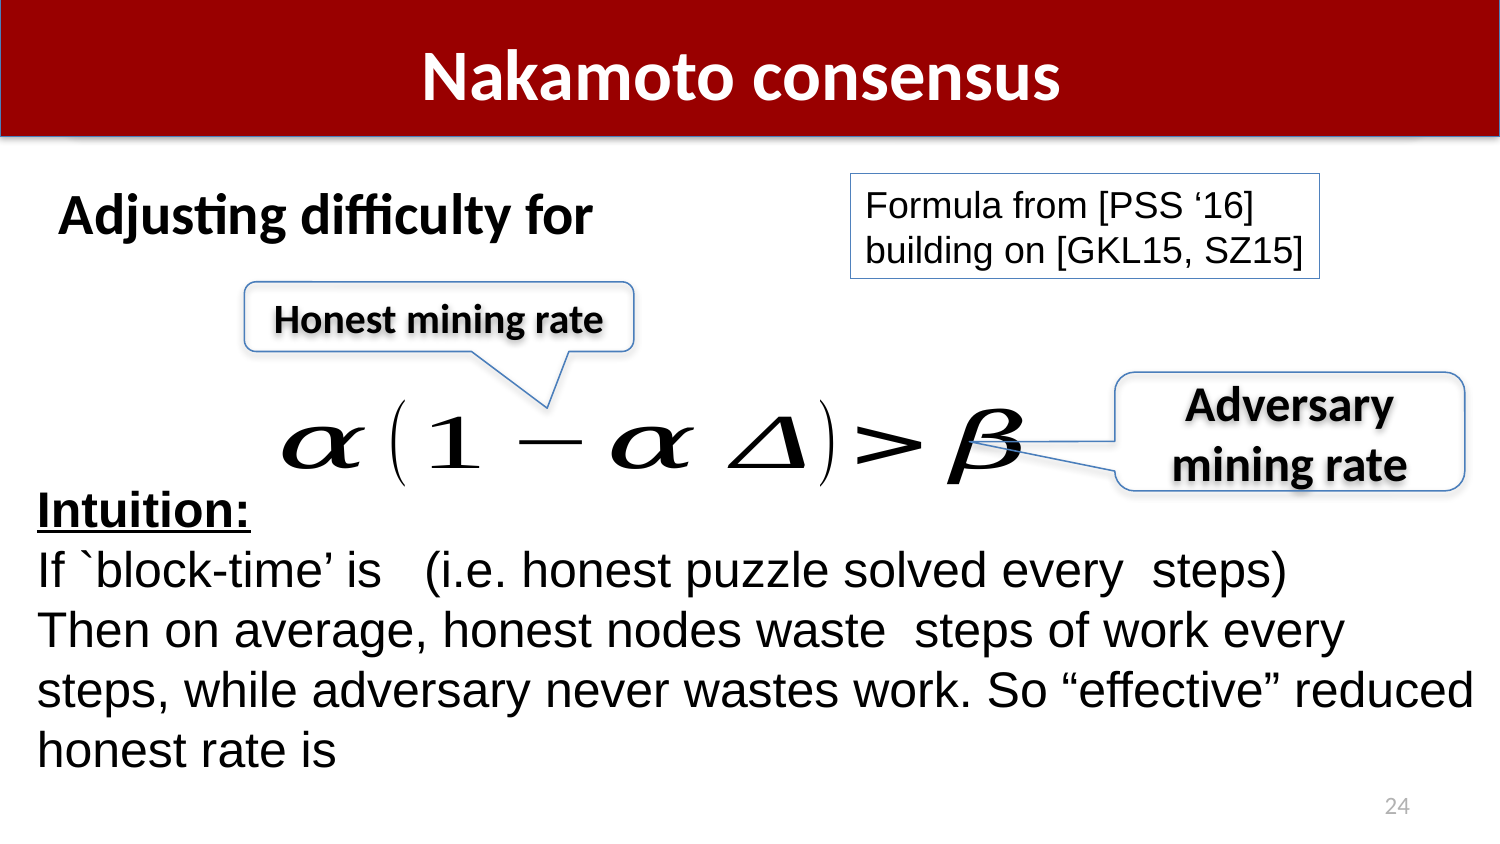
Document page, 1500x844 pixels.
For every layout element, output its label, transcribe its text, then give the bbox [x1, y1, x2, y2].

slide_number 24 [1074, 782, 1425, 828]
title Nakamoto consensus [75, 20, 1425, 123]
text_box Adversary mining rate [968, 371, 1466, 492]
text_box Honest mining rate [243, 280, 635, 409]
text_box Formula from [PSS ‘16] building on [GKL15, SZ15] [850, 173, 1320, 279]
